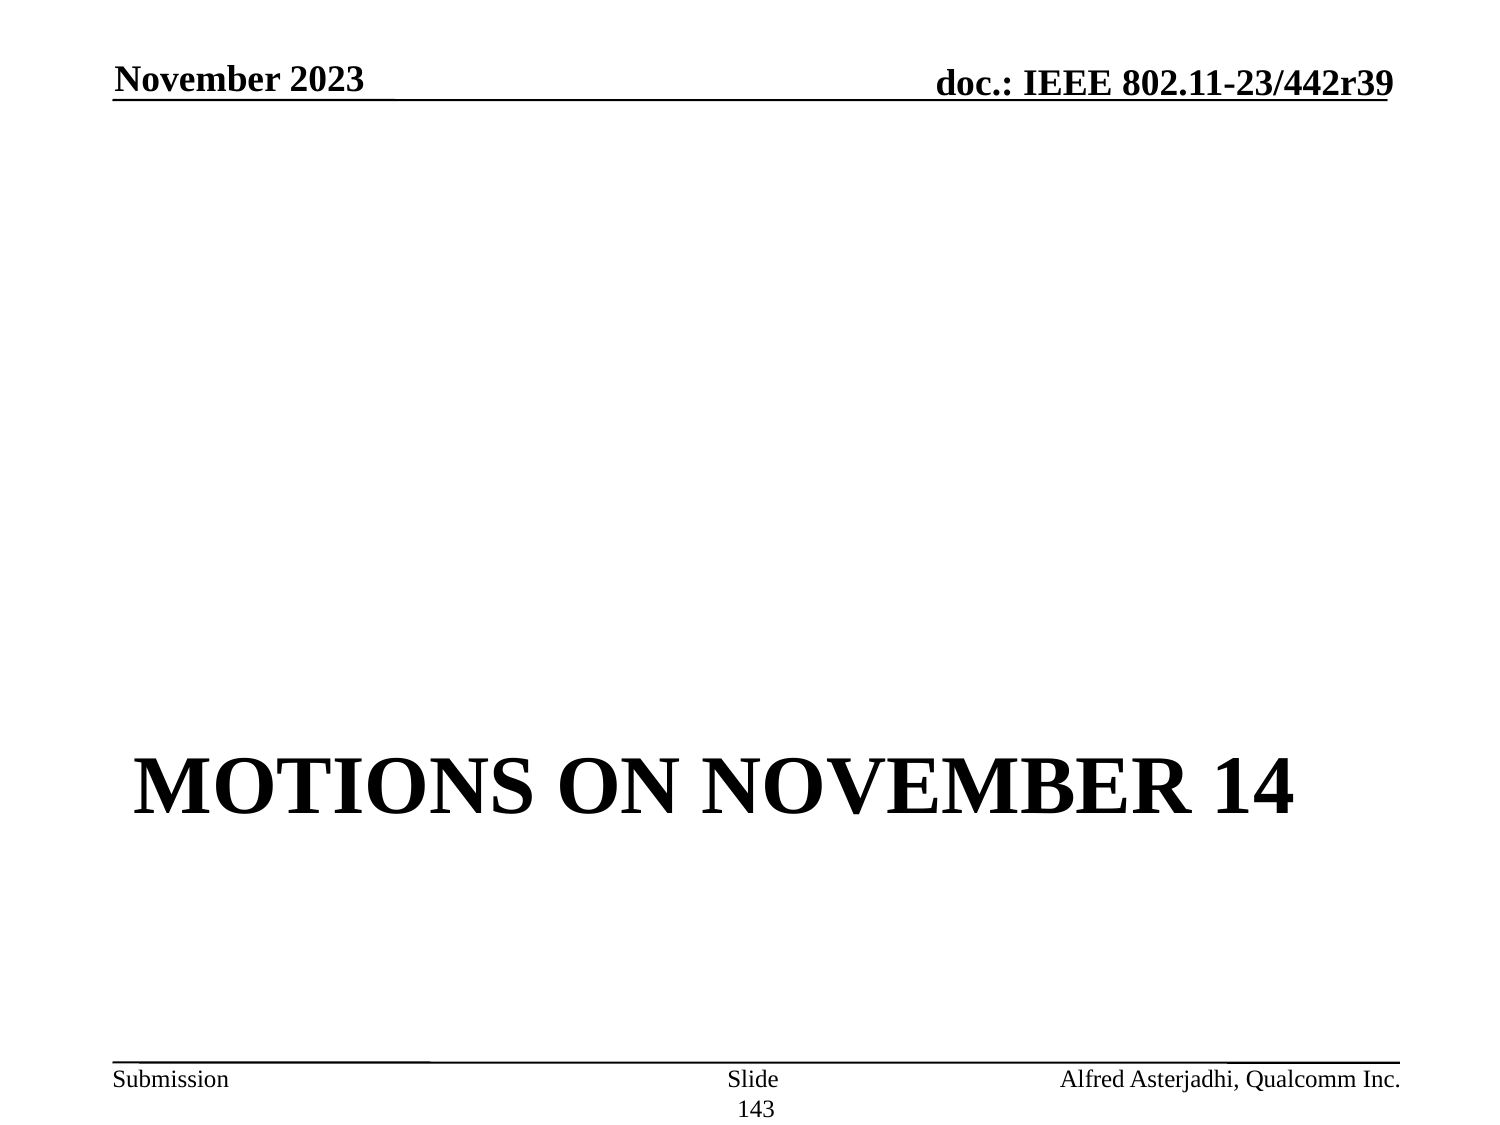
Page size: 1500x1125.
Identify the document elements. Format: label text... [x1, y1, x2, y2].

footer Alfred Asterjadhi, Qualcomm Inc. [878, 1061, 1402, 1093]
slide_number Slide 143 [712, 1061, 800, 1123]
title Motions on November 14 [118, 722, 1394, 947]
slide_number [114, 54, 423, 100]
